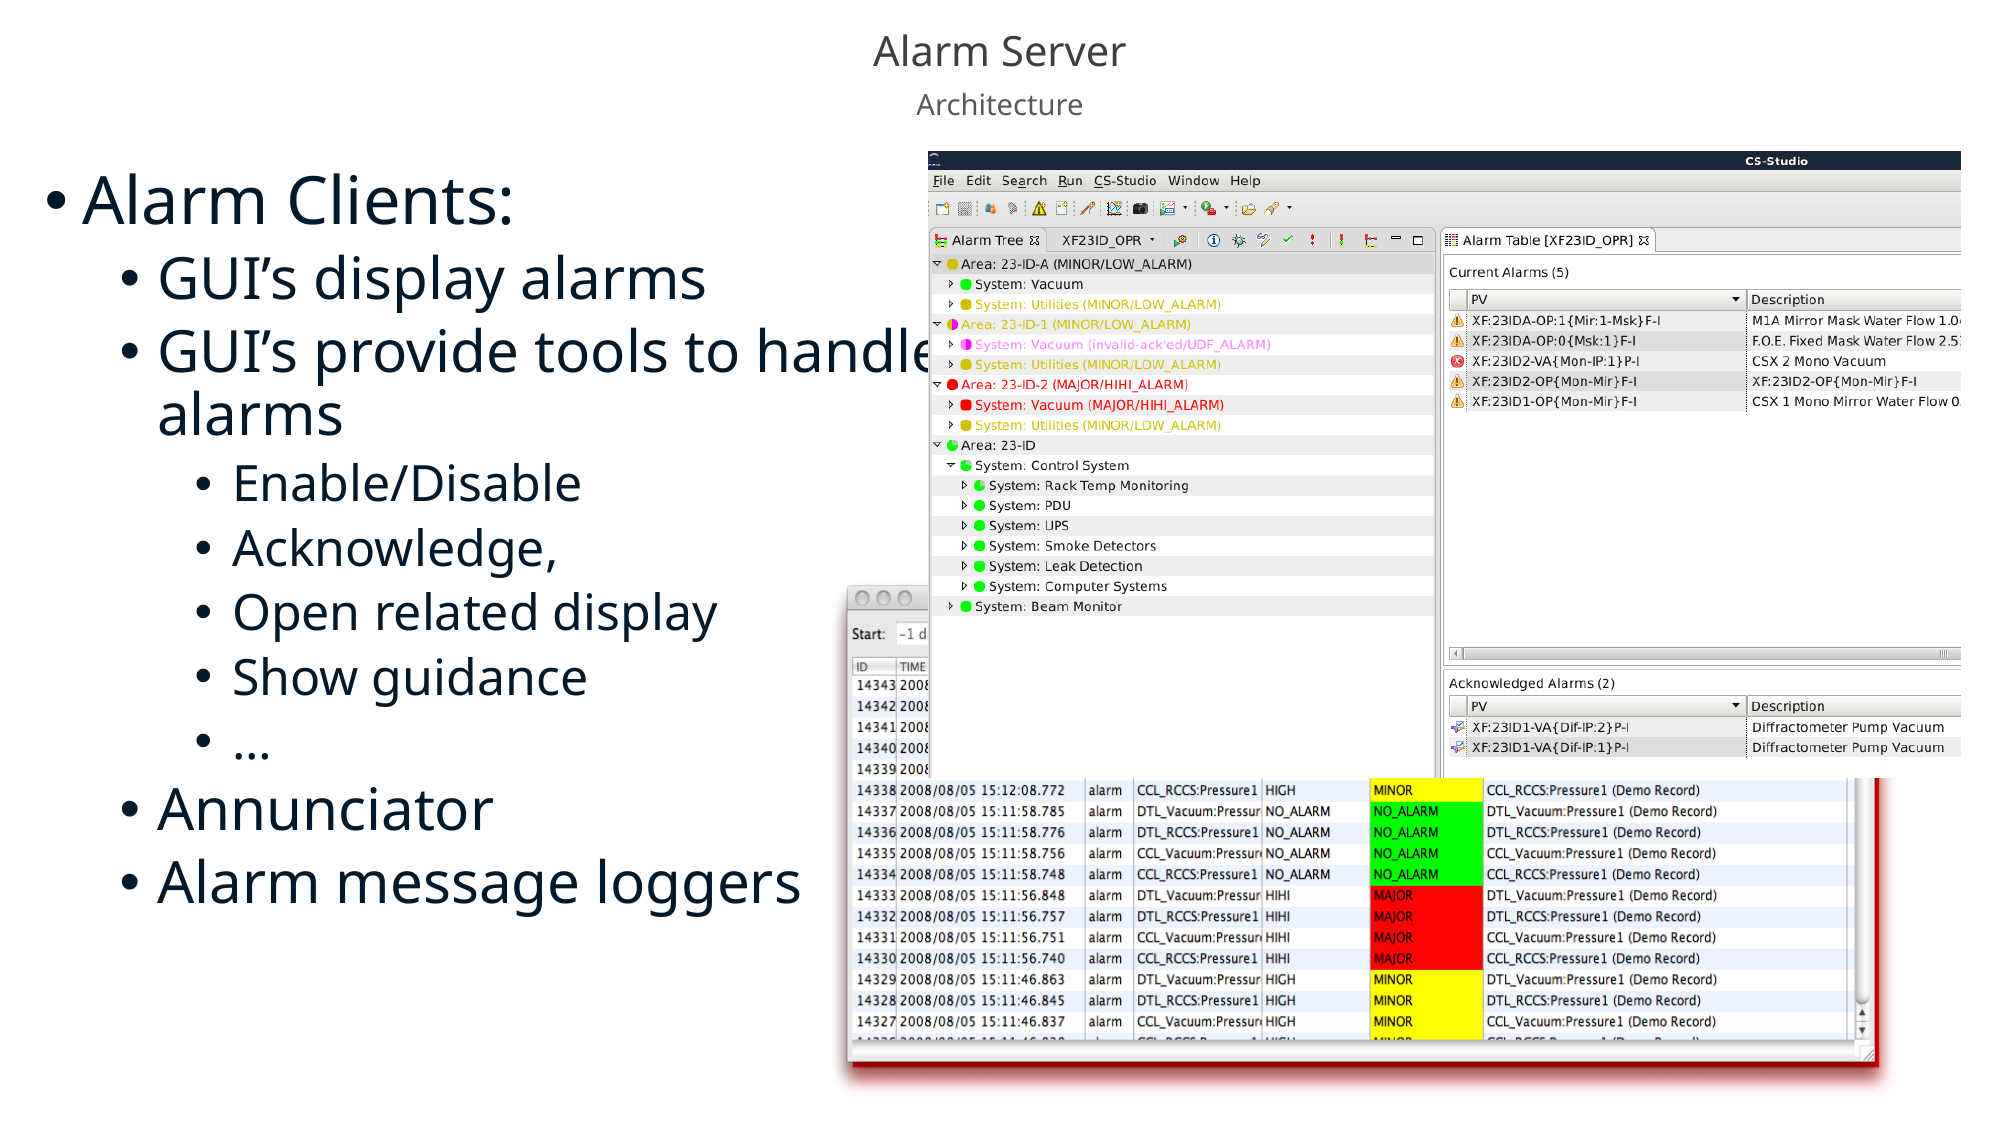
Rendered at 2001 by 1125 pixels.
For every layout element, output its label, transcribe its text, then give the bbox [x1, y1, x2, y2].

picture [827, 151, 1961, 1096]
title Alarm Server [29, 0, 1971, 82]
list Architecture [29, 82, 1971, 159]
list Alarm Clients: GUI’s display alarms GUI’s provide tools to handle alarms Enable/Disable Acknowledge, Open related display Show guidance … Annunciator Alarm message loggers [29, 159, 923, 1095]
